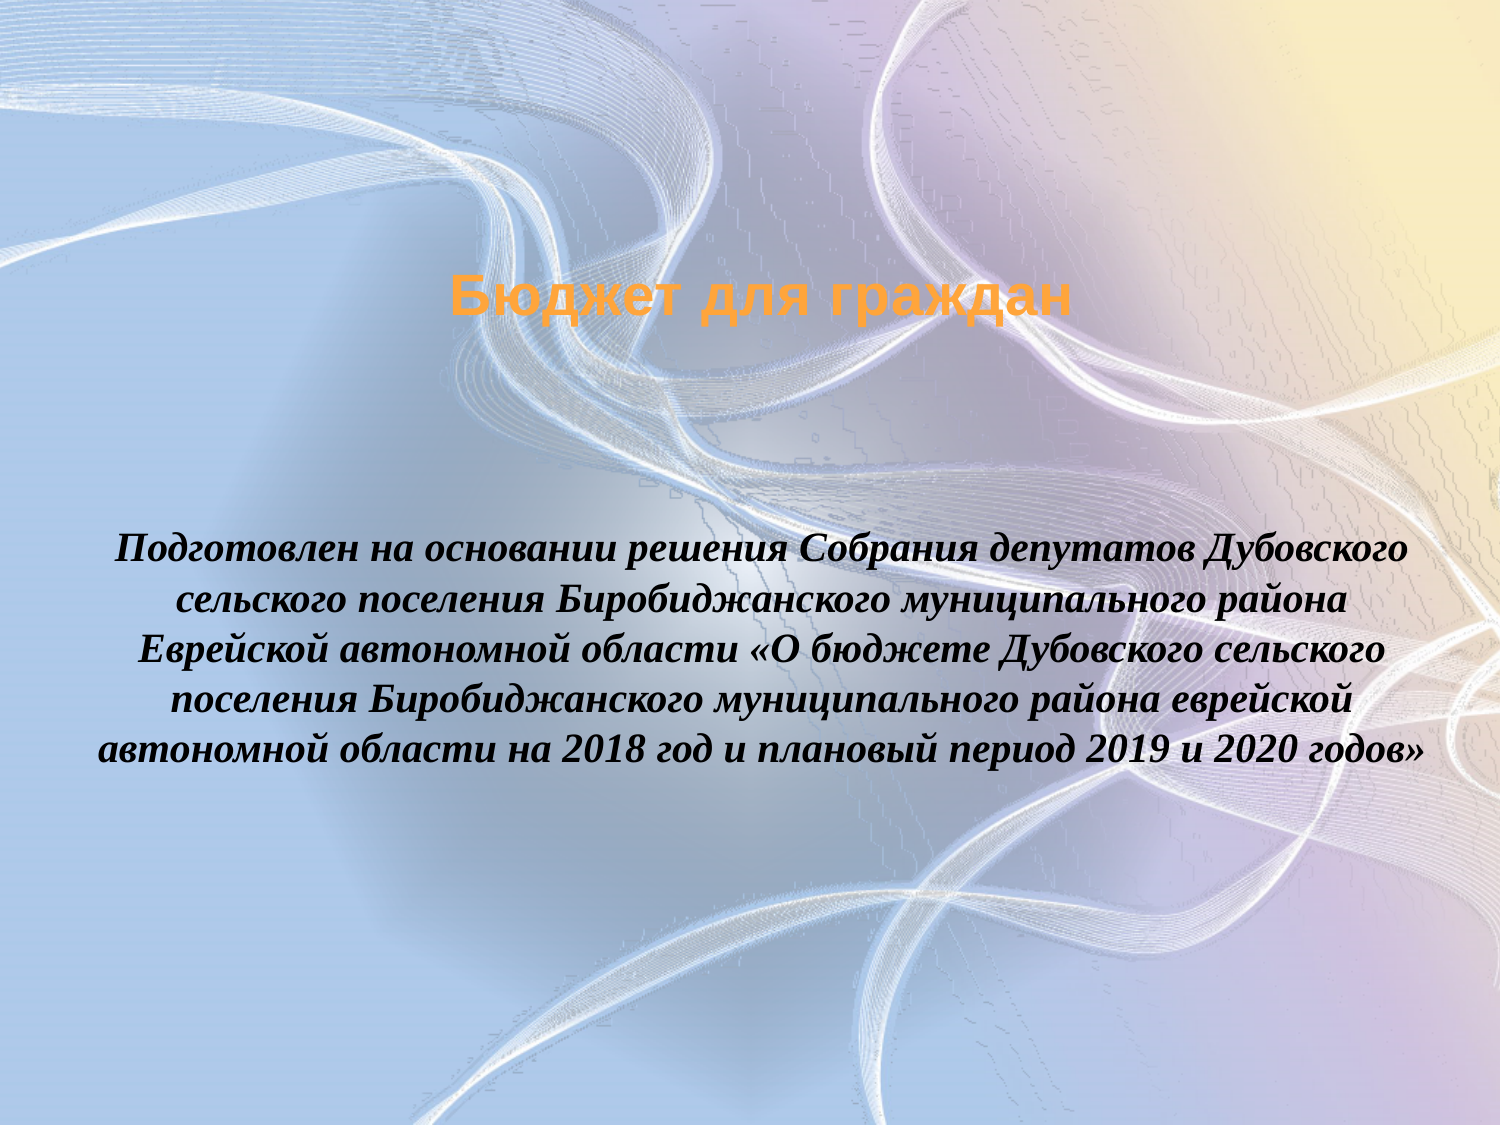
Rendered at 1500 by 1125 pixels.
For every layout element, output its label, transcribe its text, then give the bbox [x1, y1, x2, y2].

picture [0, 0, 1500, 1125]
subtitle Подготовлен на основании решения Собрания депутатов Дубовского сельского поселения Биробиджанского муниципального района Еврейской автономной области «О бюджете Дубовского сельского поселения Биробиджанского муниципального района еврейской автономной области на 2018 год и плановый период 2019 и 2020 годов» [67, 431, 1457, 860]
list Бюджет для граждан [173, 117, 1352, 467]
